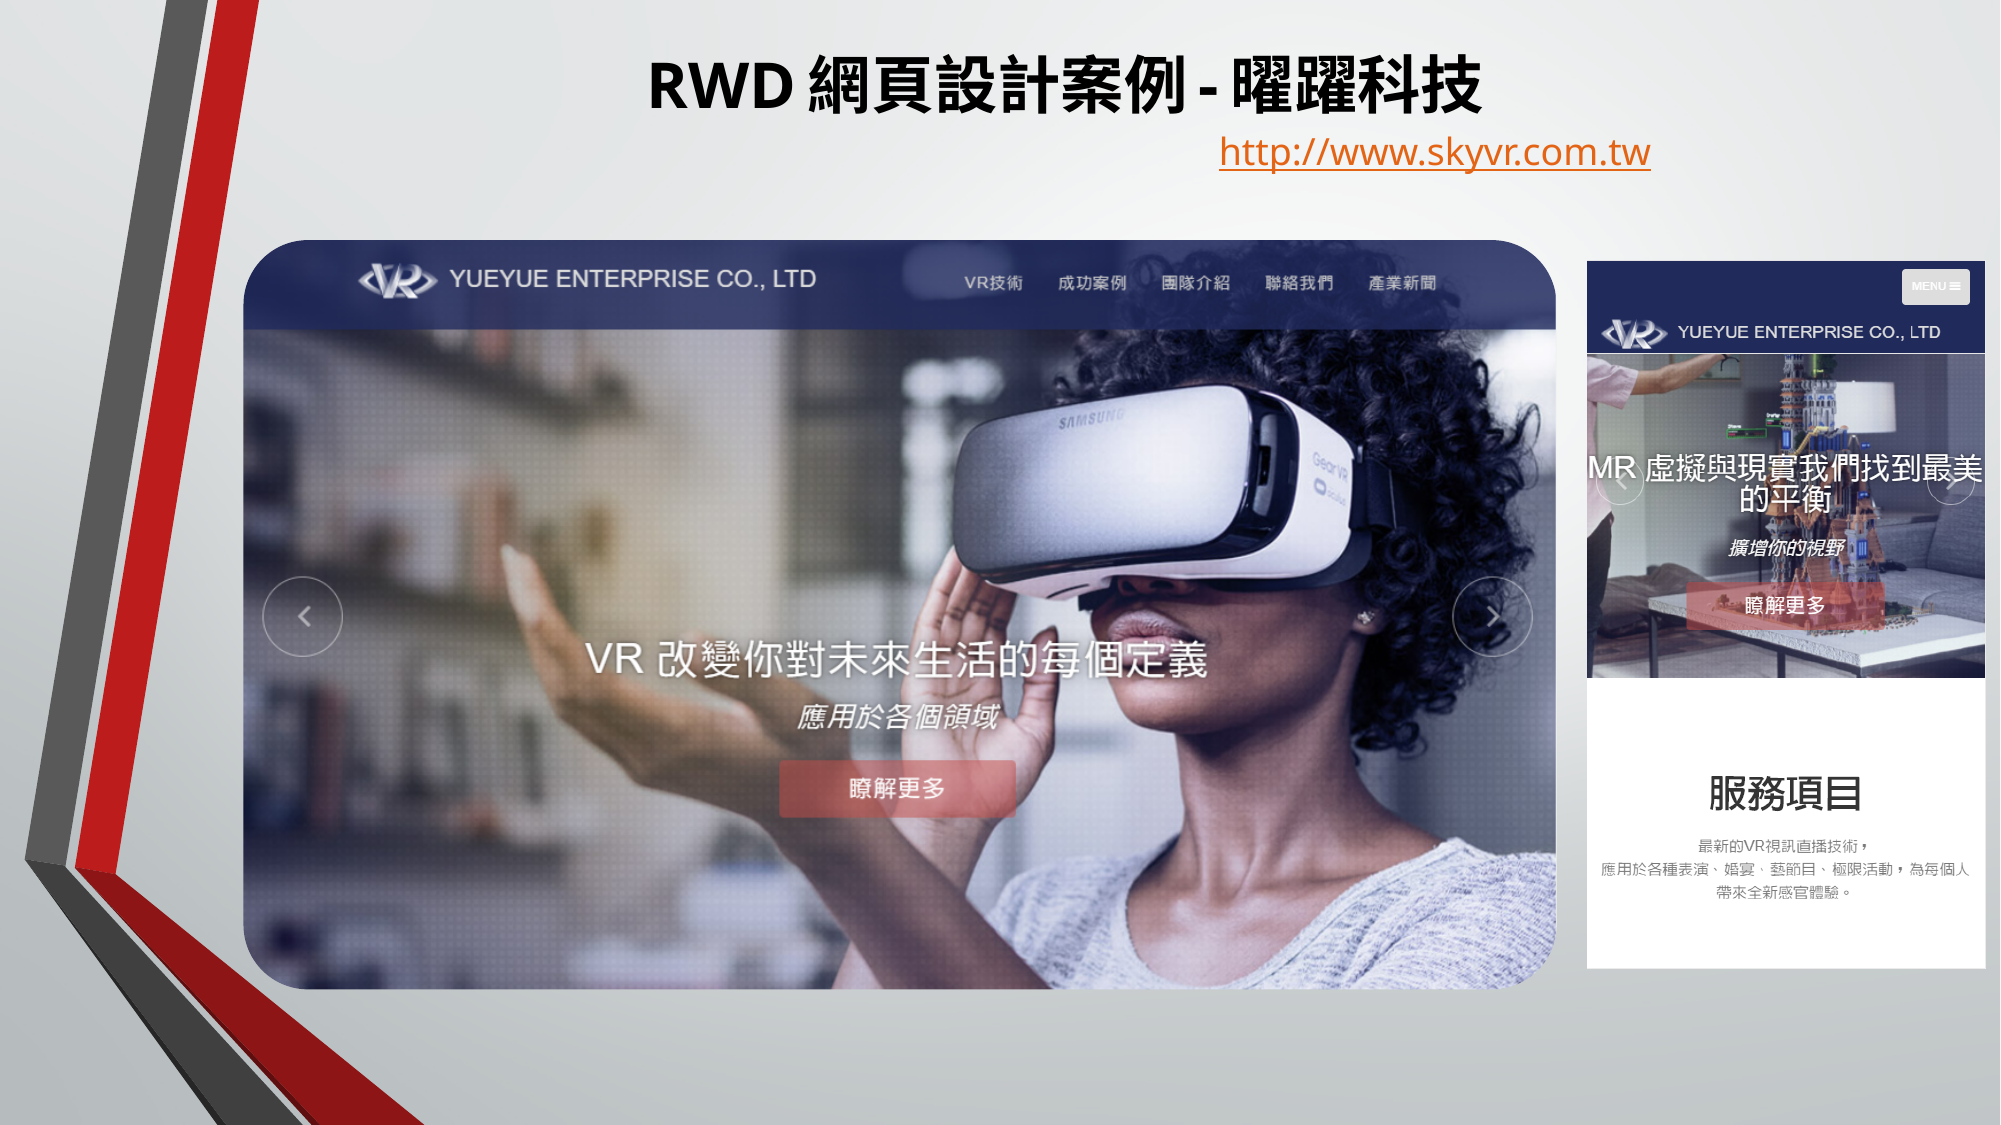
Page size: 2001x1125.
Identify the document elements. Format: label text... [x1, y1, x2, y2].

picture [243, 239, 1557, 990]
title RWD網頁設計案例-曜躍科技 [243, 36, 1887, 205]
picture [1587, 260, 1986, 970]
text_box http://www.skyvr.com.tw [1204, 120, 1754, 187]
